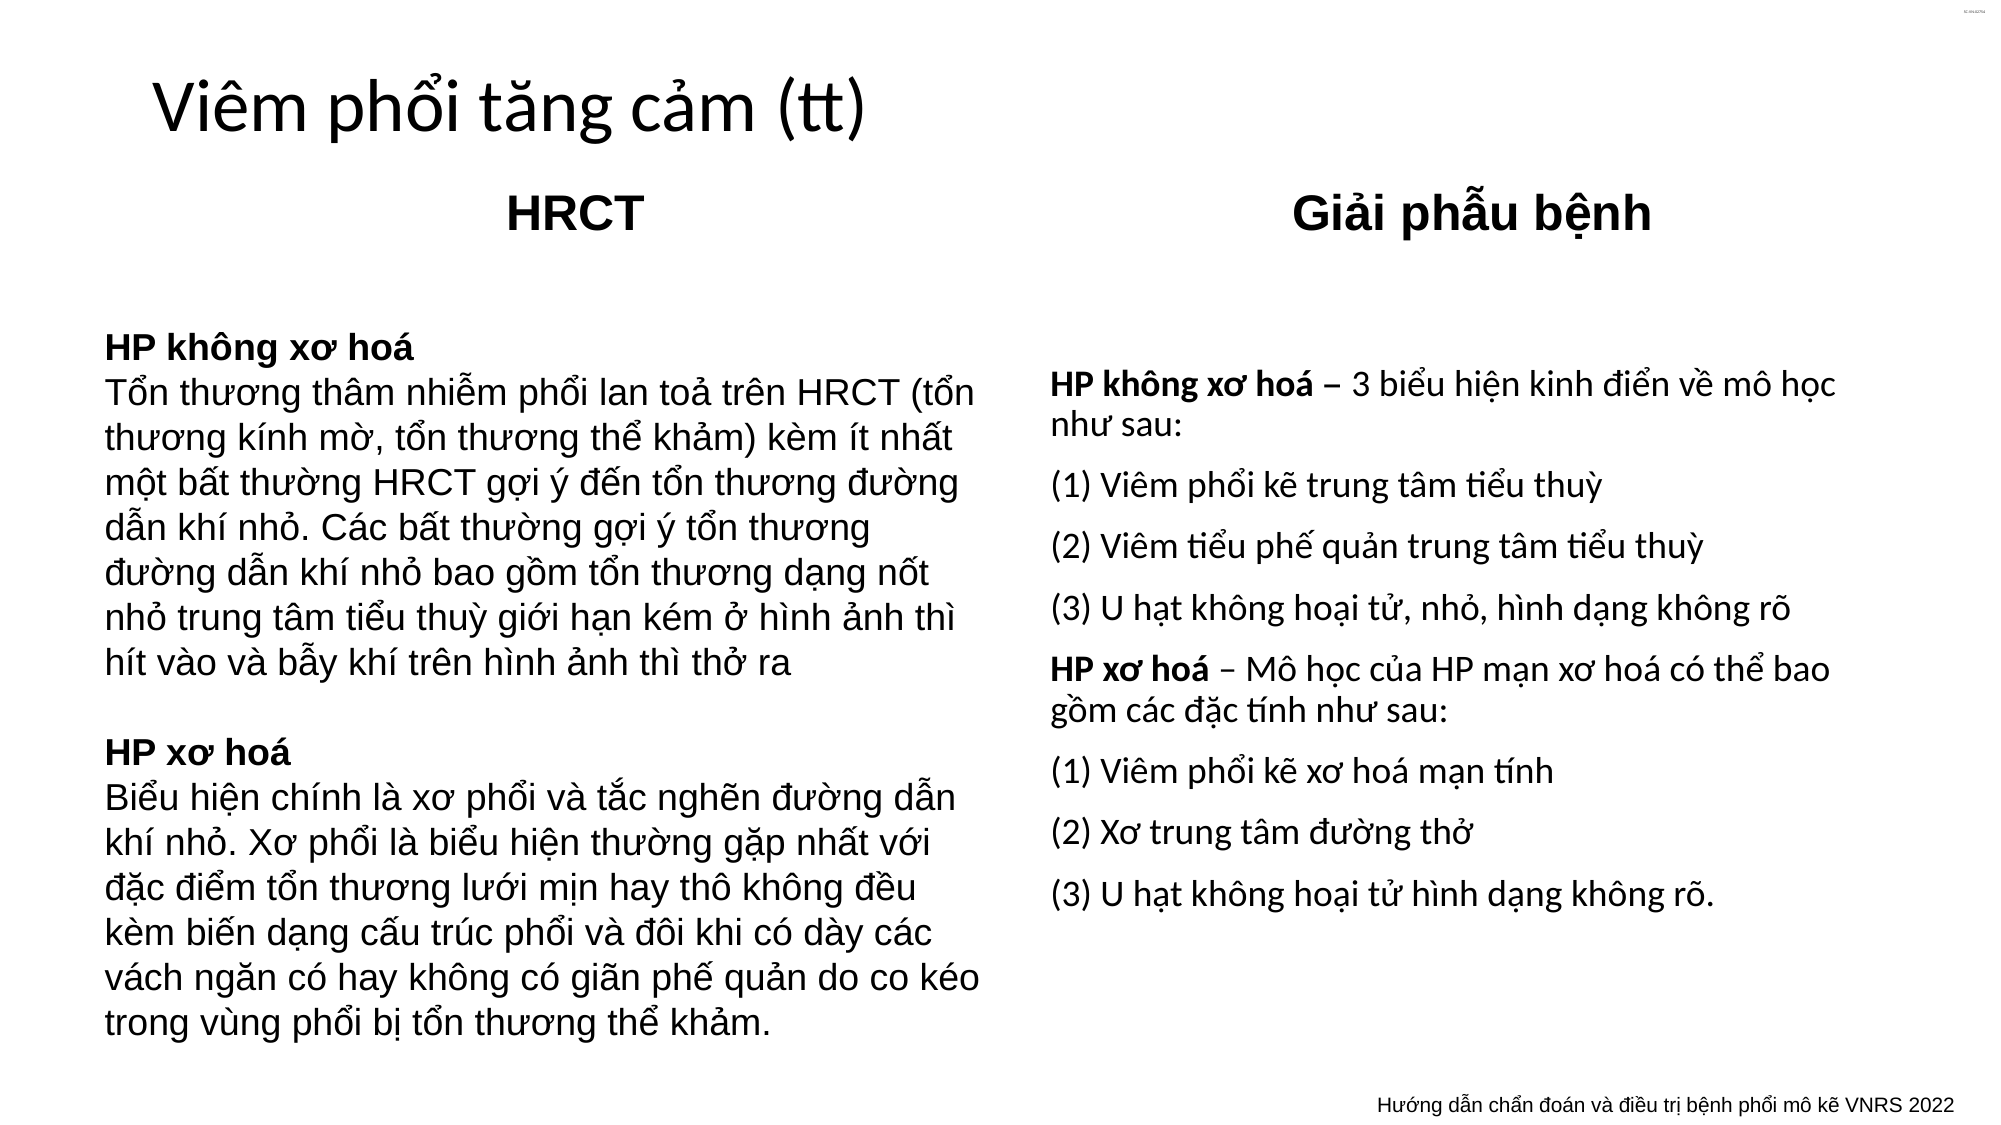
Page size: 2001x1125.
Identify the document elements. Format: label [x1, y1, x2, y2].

text_box [1148, 172, 1797, 248]
text_box [89, 315, 1000, 1050]
list [1035, 356, 1911, 939]
text_box [1362, 1084, 2000, 1125]
text_box [251, 172, 900, 248]
title [137, 31, 1863, 182]
